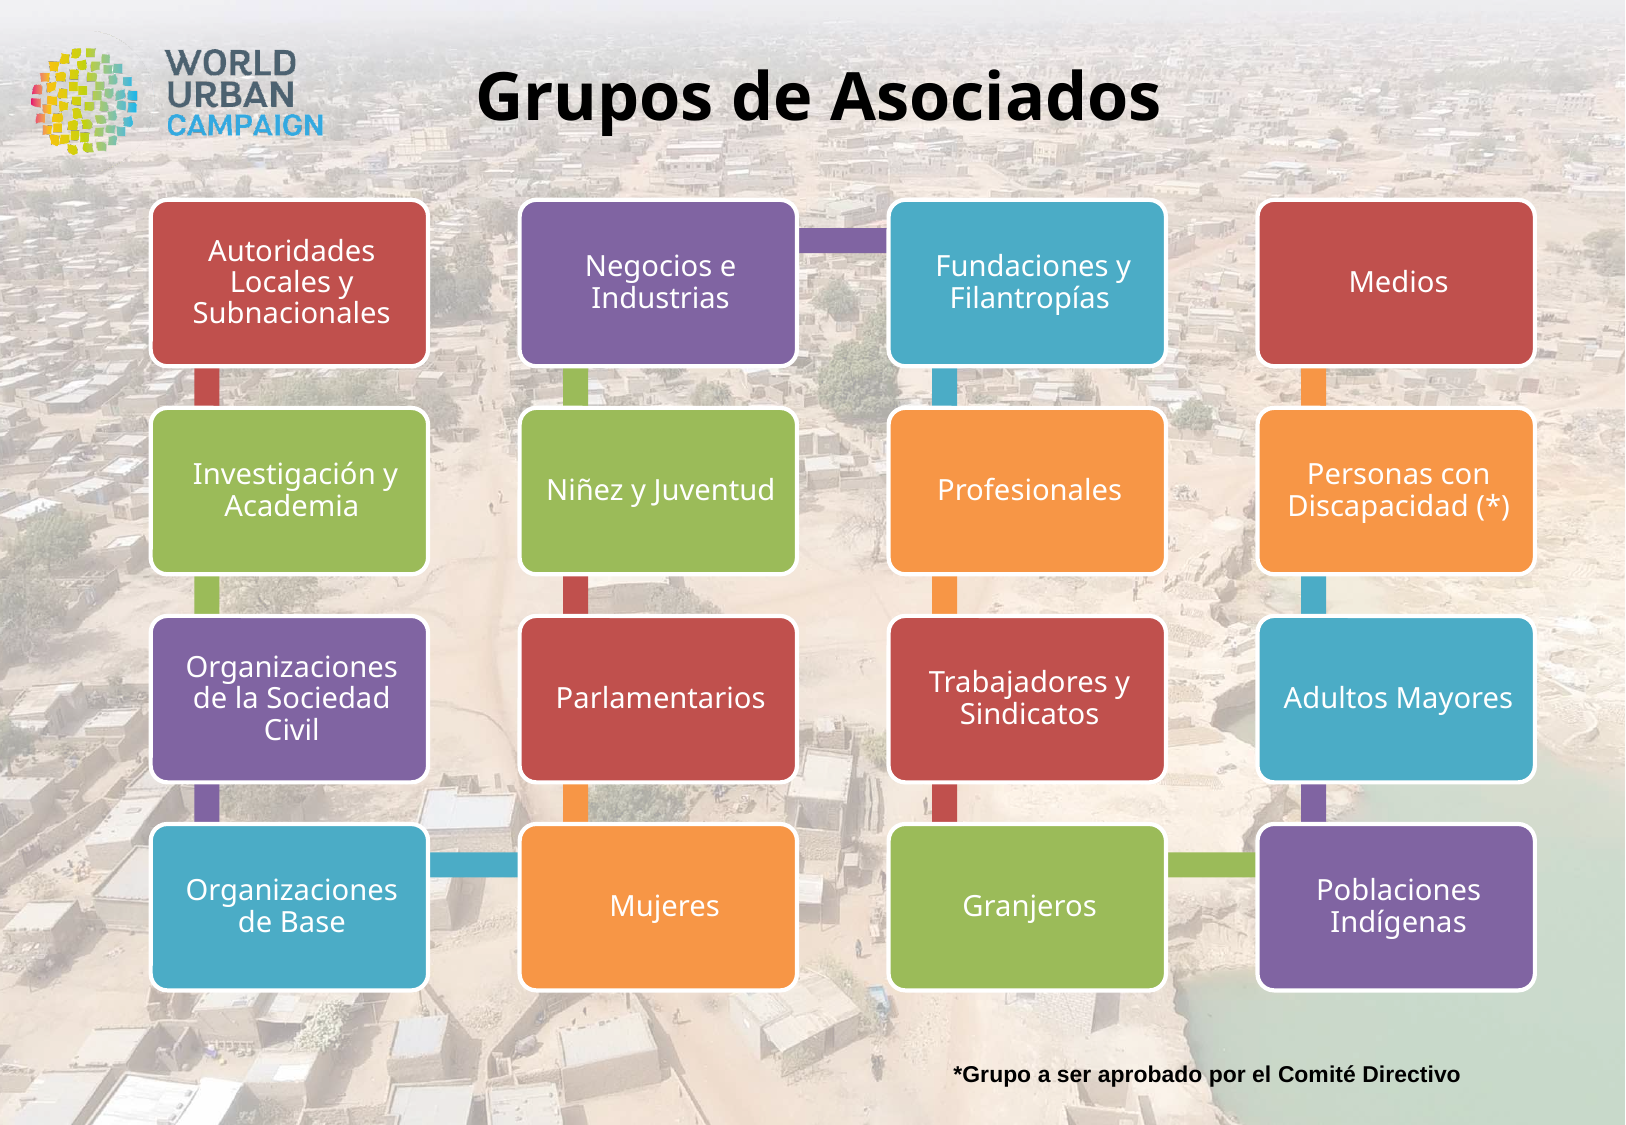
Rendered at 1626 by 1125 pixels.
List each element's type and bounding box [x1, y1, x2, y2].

text_box [149, 137, 1536, 1054]
picture [0, 0, 1625, 1125]
